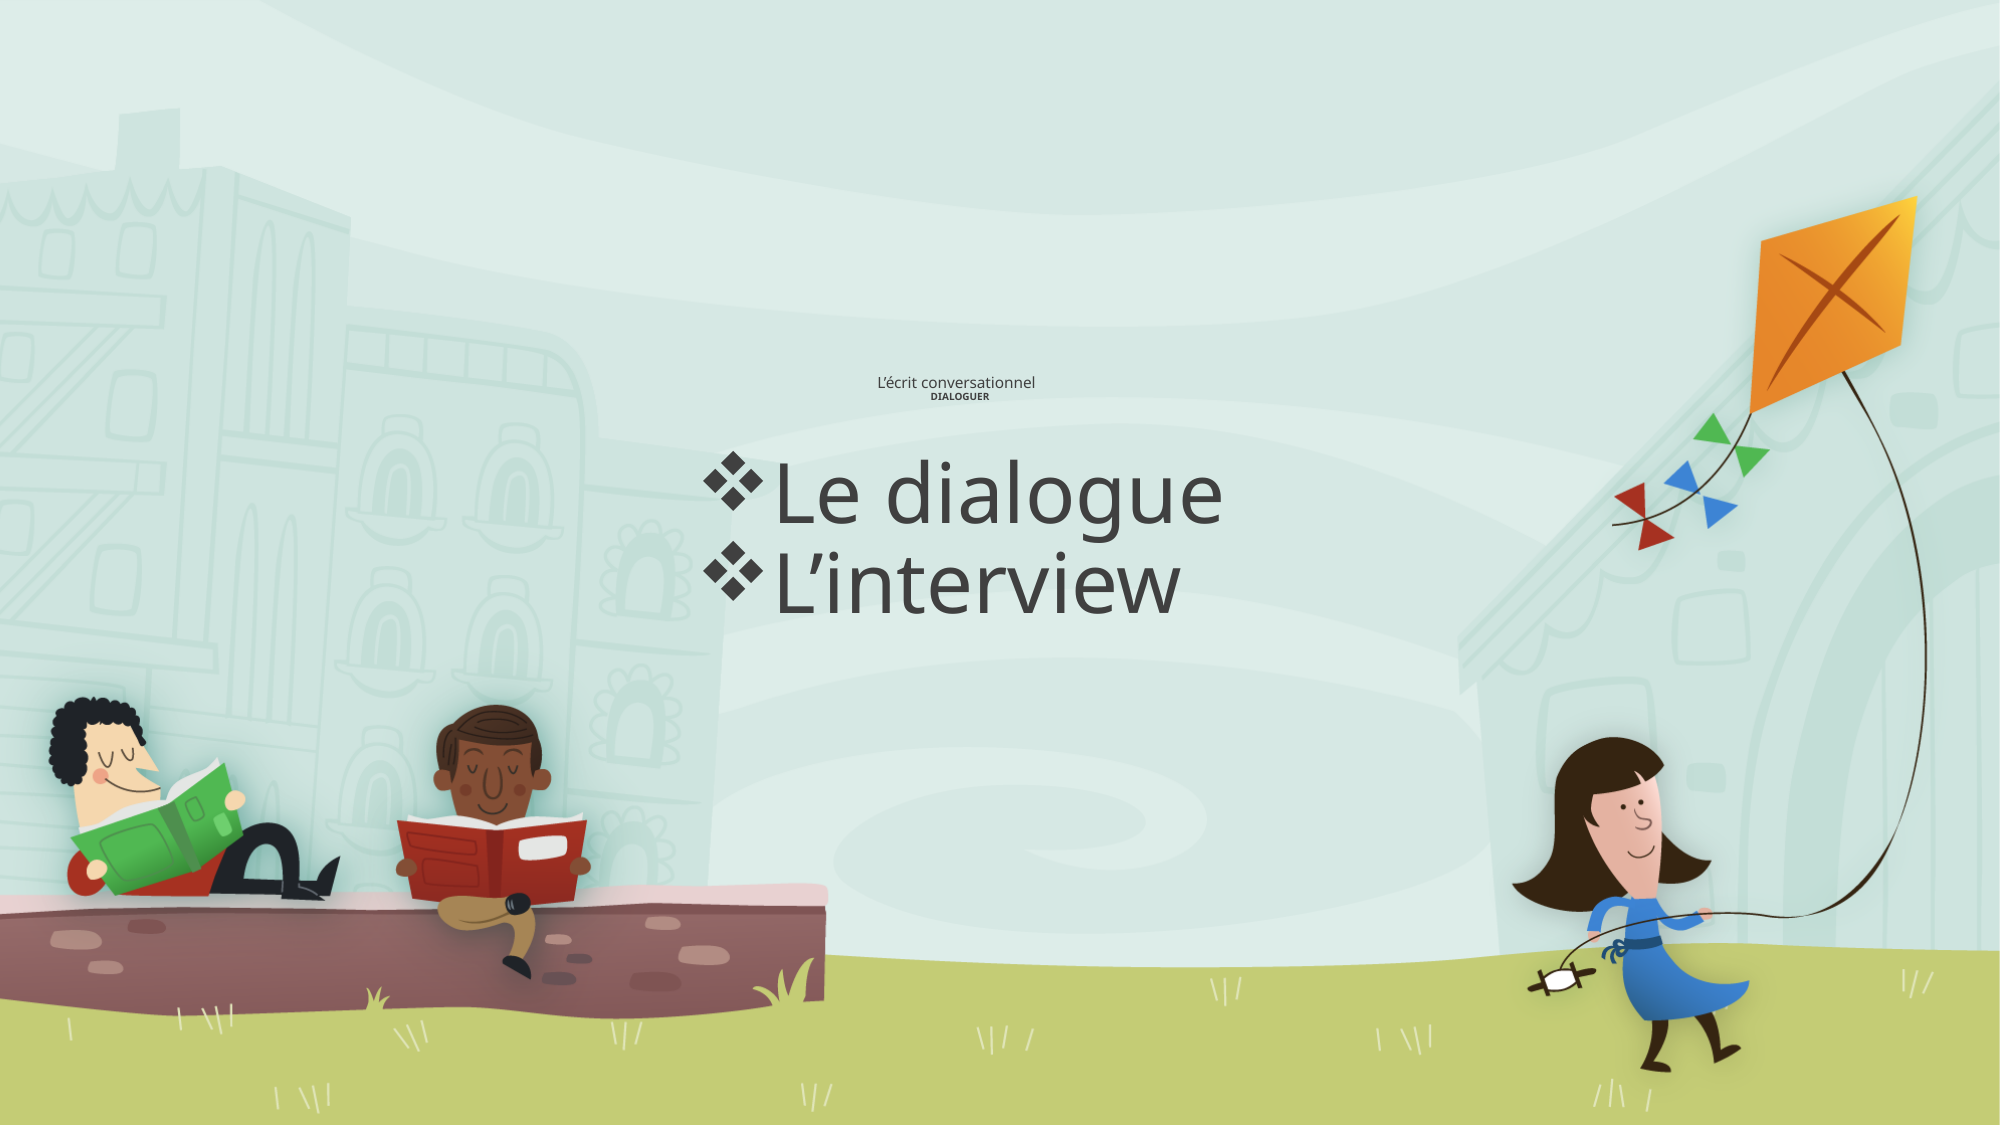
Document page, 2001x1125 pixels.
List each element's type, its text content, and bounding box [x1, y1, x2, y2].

subtitle Le dialogue L’interview [681, 444, 1367, 823]
title L’écrit conversationnel DIALOGUER [184, 243, 1733, 421]
picture [0, 0, 2000, 1125]
